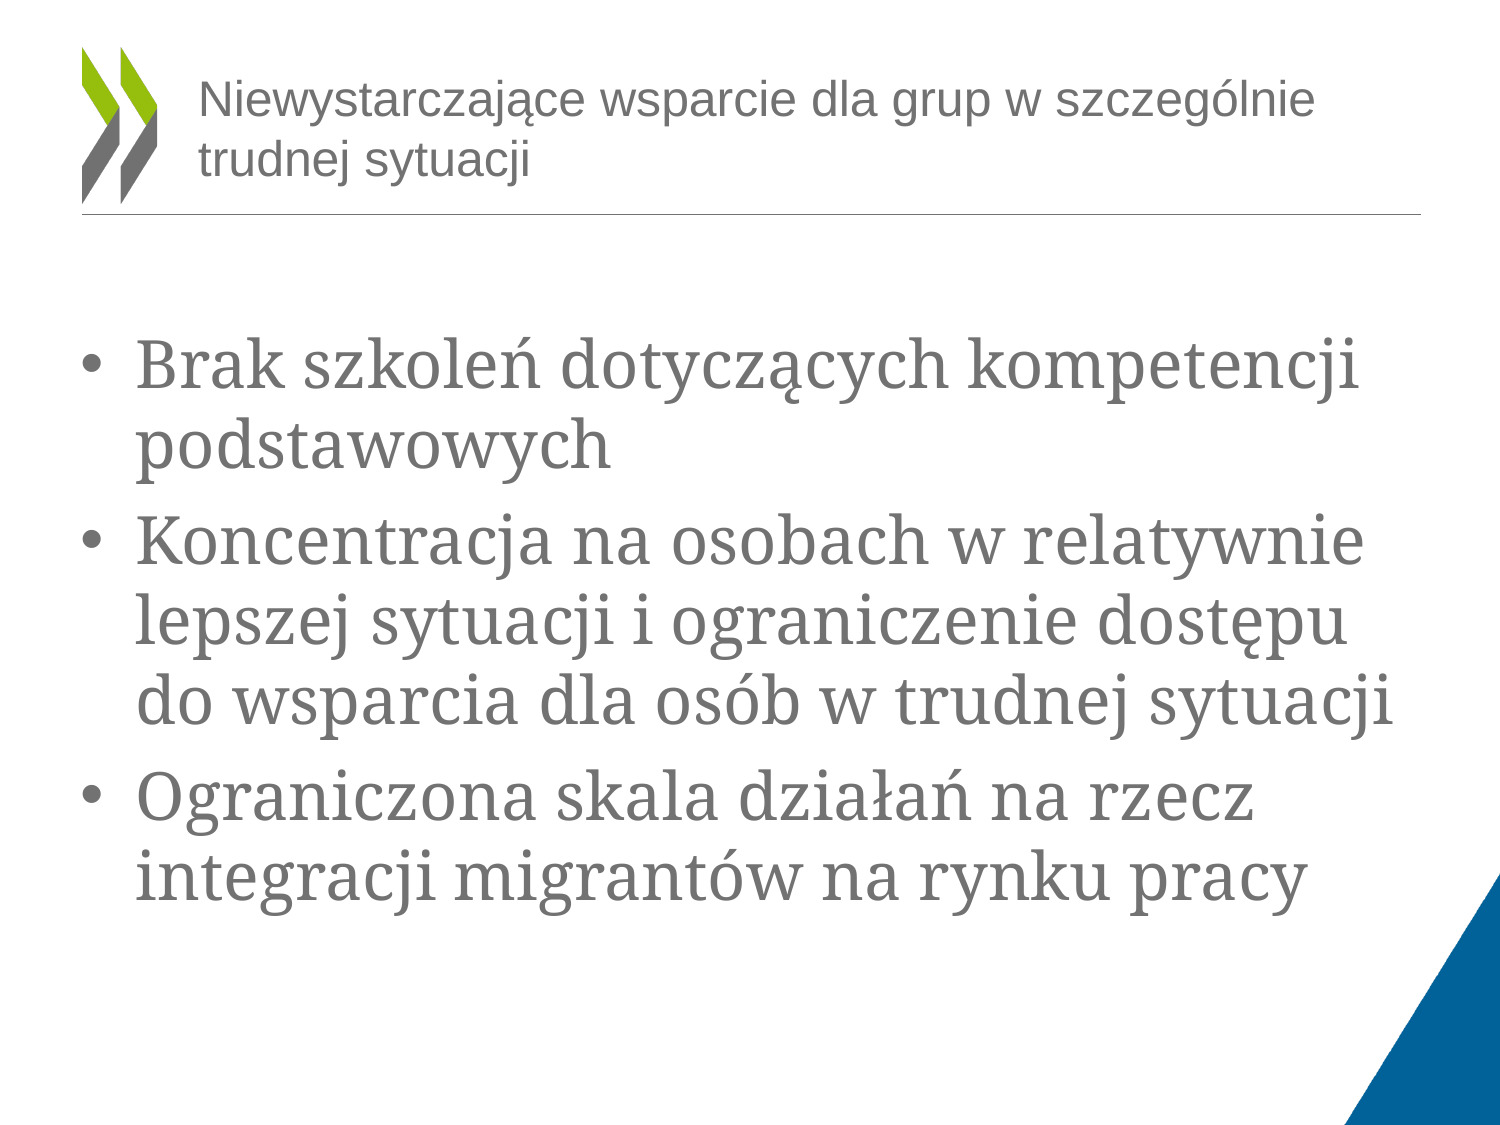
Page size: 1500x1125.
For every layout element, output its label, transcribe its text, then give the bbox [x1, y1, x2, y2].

picture [1344, 873, 1500, 1125]
title Niewystarczające wsparcie dla grup w szczególnie trudnej sytuacji [183, 42, 1400, 211]
list Brak szkoleń dotyczących kompetencji podstawowych Koncentracja na osobach w relatywnie lepszej sytuacji i ograniczenie dostępu do wsparcia dla osób w trudnej sytuacji Ograniczona skala działań na rzecz integracji migrantów na rynku pracy [64, 314, 1414, 1057]
